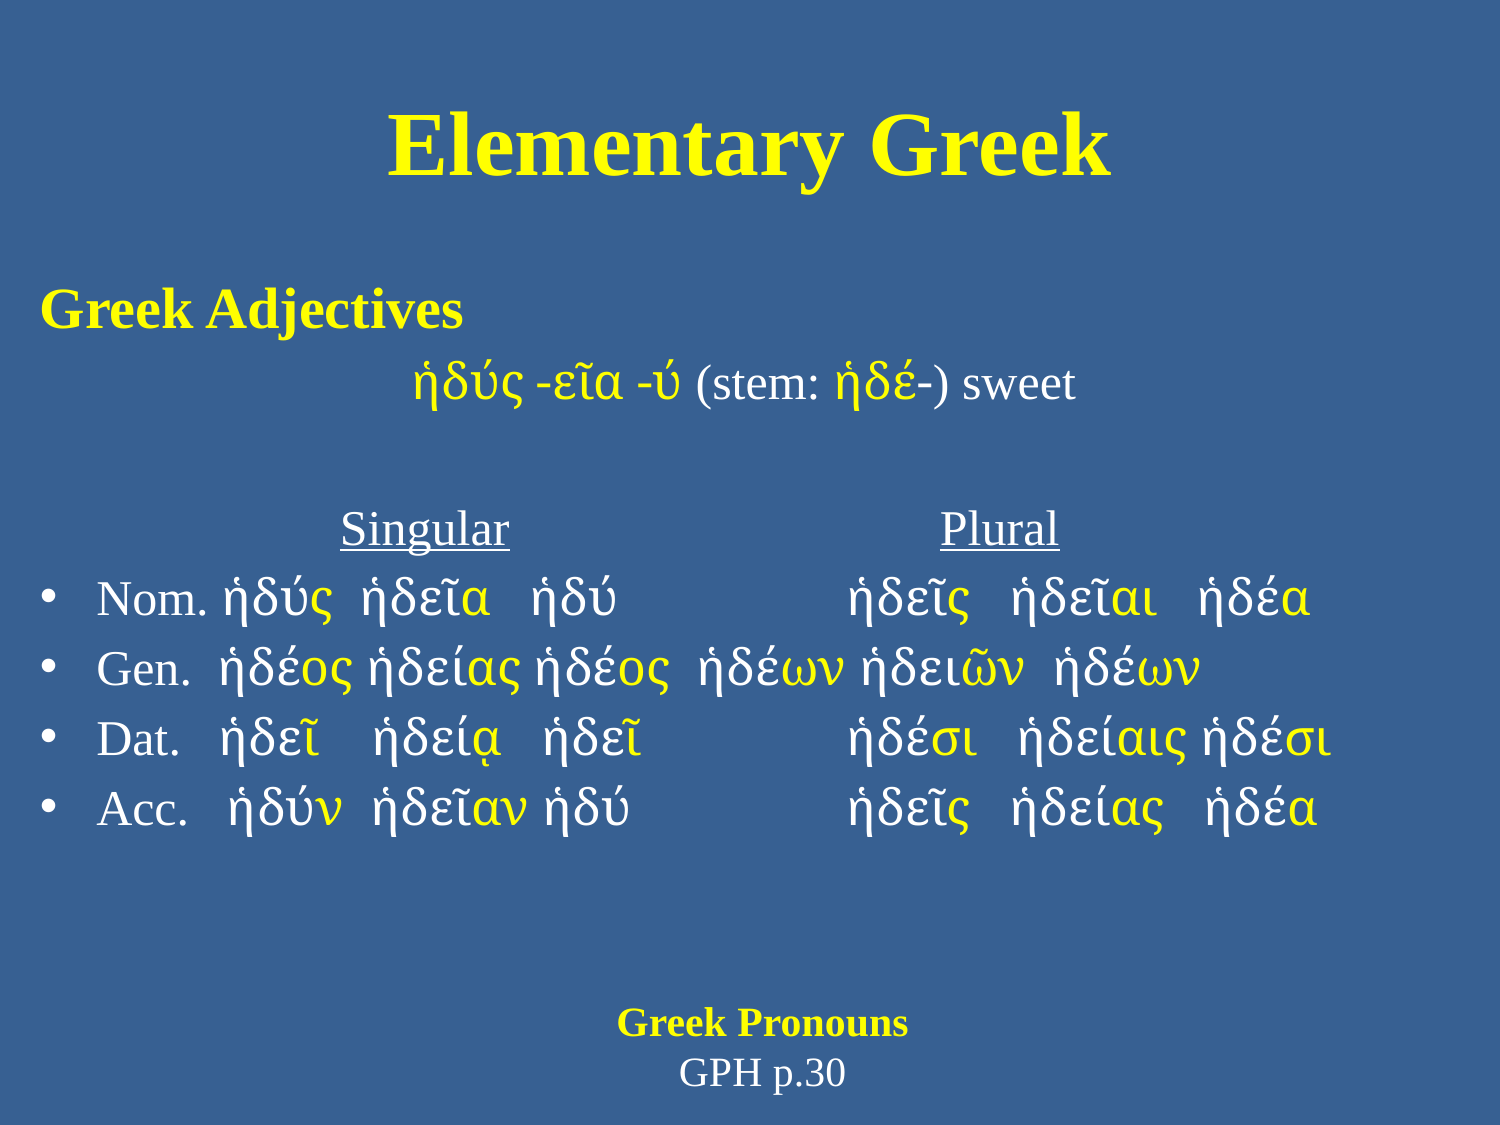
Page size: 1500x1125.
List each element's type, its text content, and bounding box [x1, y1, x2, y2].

list Greek Adjectives ἡδύς -εῖα -ύ (stem: ἡδέ-) sweet Singular Plural Nom. ἡδύς ἡδεῖα ἡδύ ἡδεῖς ἡδεῖαι ἡδέα Gen. ἡδέος ἡδείας ἡδέος ἡδέων ἡδειῶν ἡδέων Dat. ἡδεῖ ἡδείᾳ ἡδεῖ ἡδέσι ἡδείαις ἡδέσι Acc. ἡδύν ἡδεῖαν ἡδύ ἡδεῖς ἡδείας ἡδέα [24, 262, 1463, 1005]
title Elementary Greek [75, 45, 1425, 233]
text_box Greek Pronouns GPH p.30 [212, 987, 1313, 1103]
